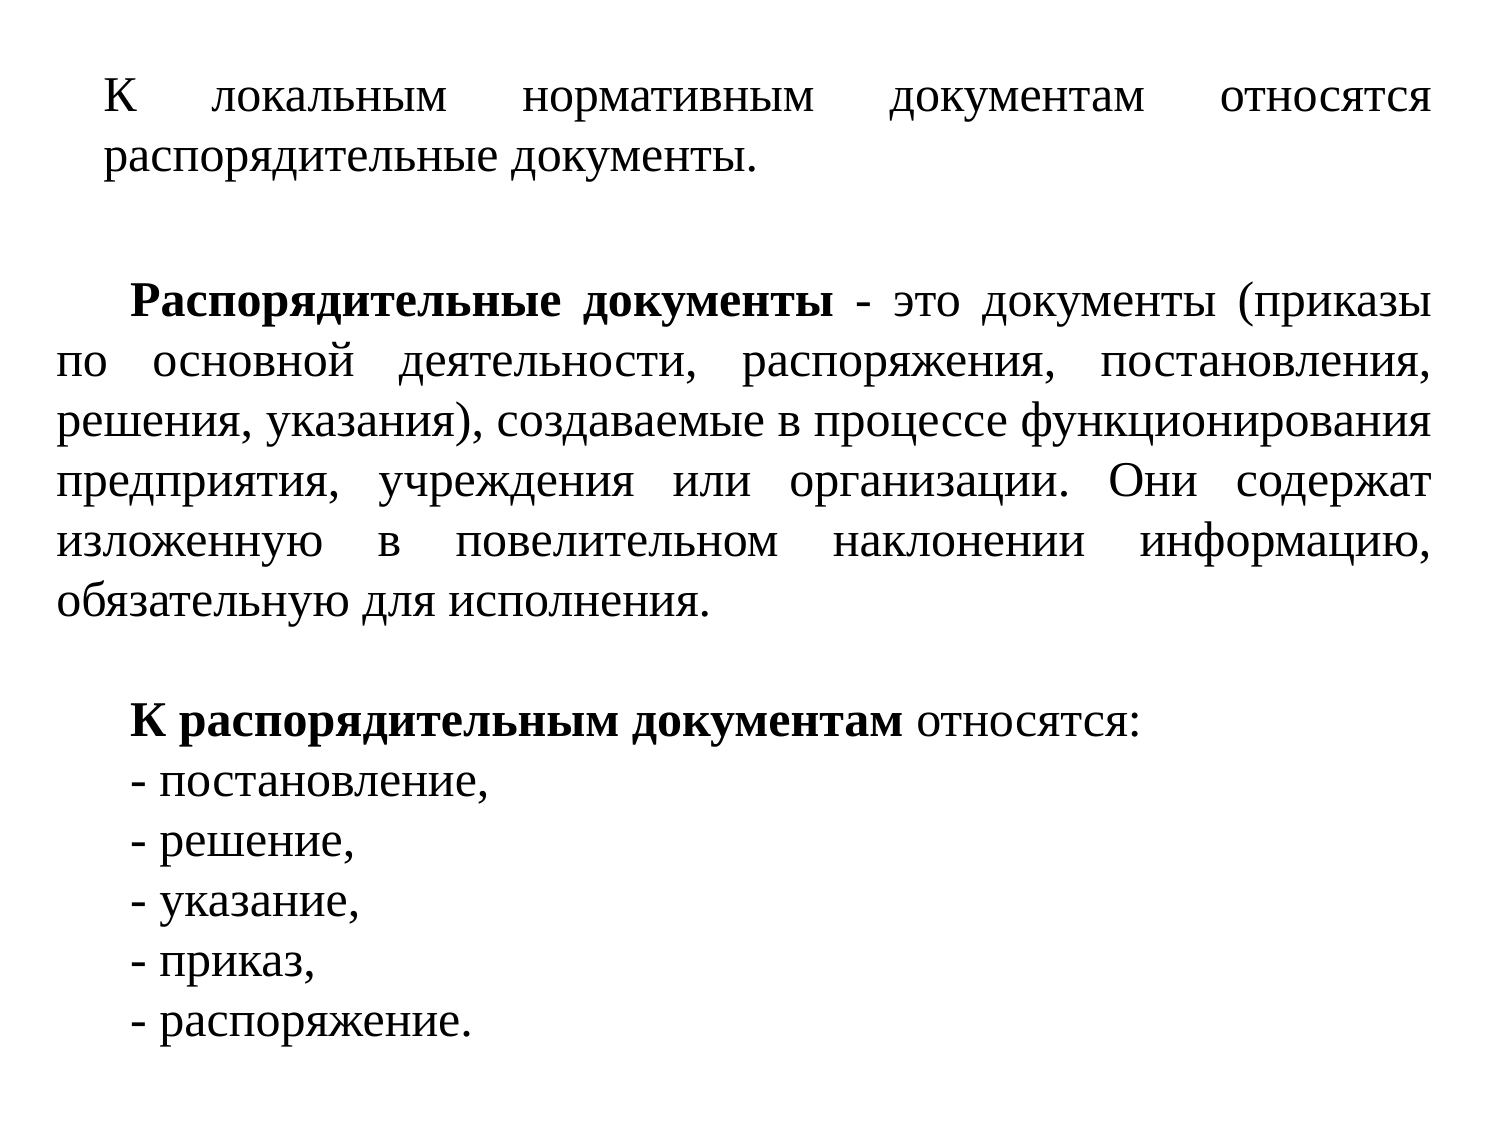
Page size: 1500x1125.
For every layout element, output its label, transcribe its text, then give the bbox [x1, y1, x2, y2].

text_box Распорядительные документы - это документы (приказы по основной деятельности, распоряжения, постановления, решения, указания), создаваемые в процессе функционирования предприятия, учреждения или организации. Они содержат изложенную в повелительном наклонении информацию, обязательную для исполнения. К распорядительным документам относятся: - постановление, - решение, - указание, - приказ, - распоряжение. [41, 259, 1447, 1055]
text_box К локальным нормативным документам относятся распорядительные документы. [88, 54, 1447, 190]
